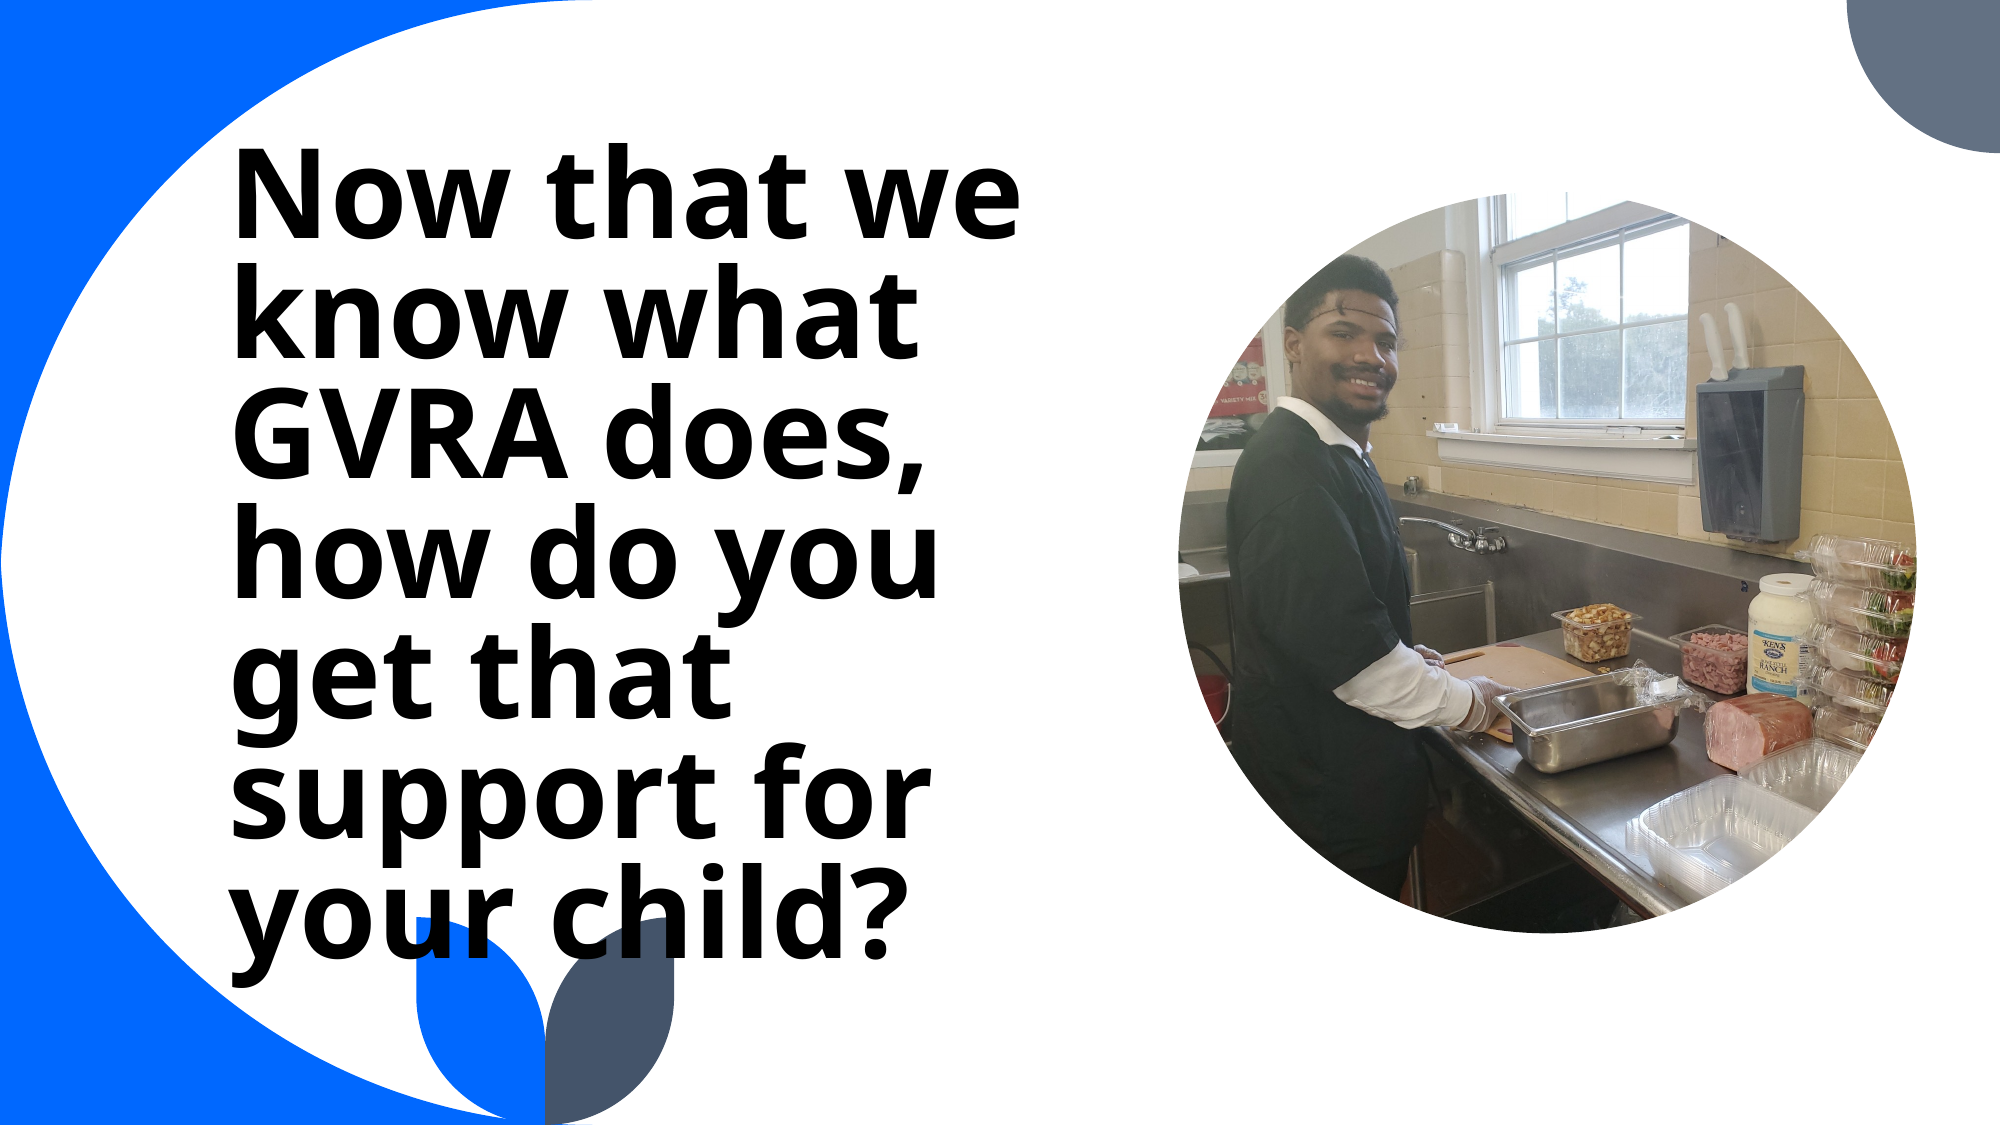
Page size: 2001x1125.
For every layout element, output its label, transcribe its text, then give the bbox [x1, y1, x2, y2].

title Now that we know what GVRA does, how do you get that support for your child? [213, 224, 1114, 900]
picture [1178, 191, 1917, 934]
